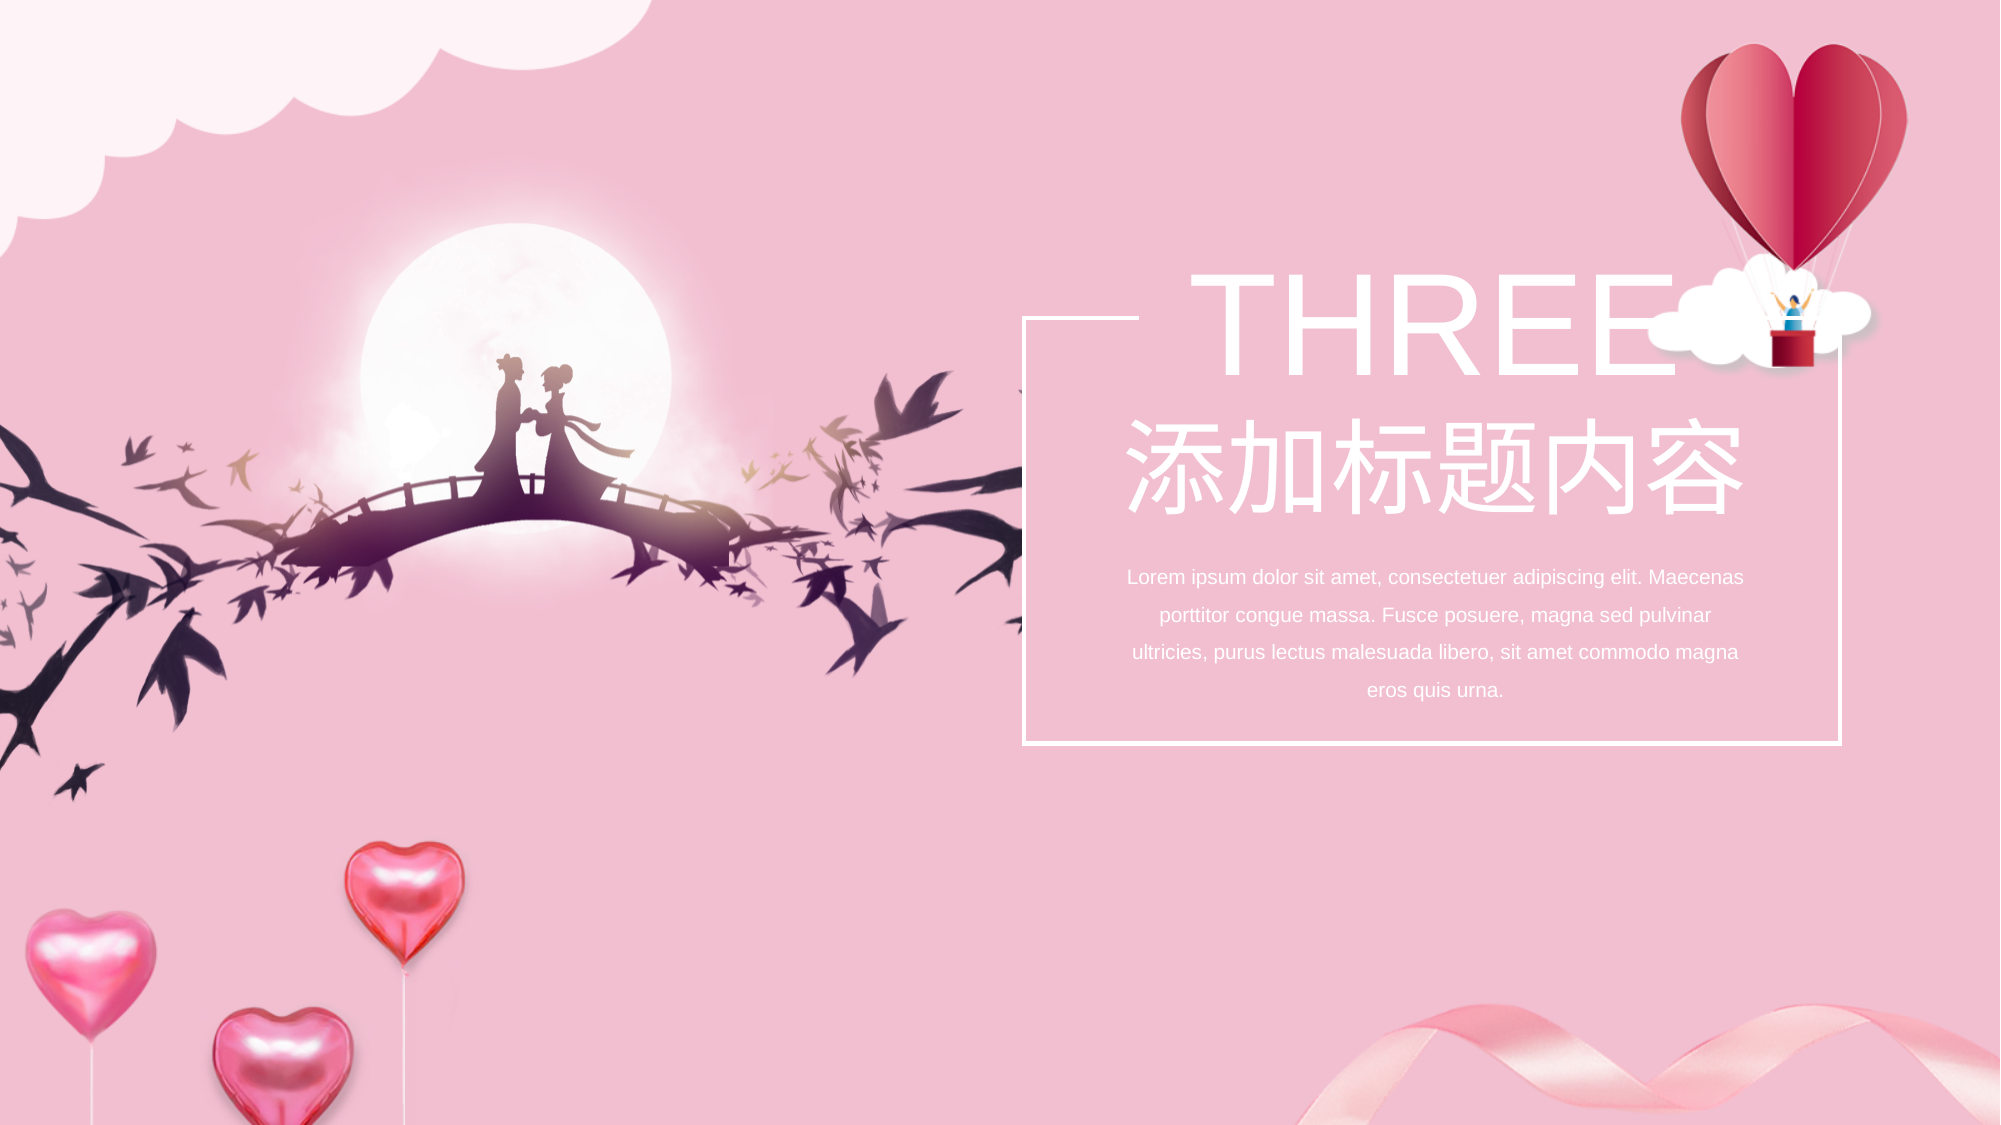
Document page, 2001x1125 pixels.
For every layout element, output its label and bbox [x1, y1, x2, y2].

text_box [1022, 317, 1842, 744]
picture [0, 0, 2000, 1125]
